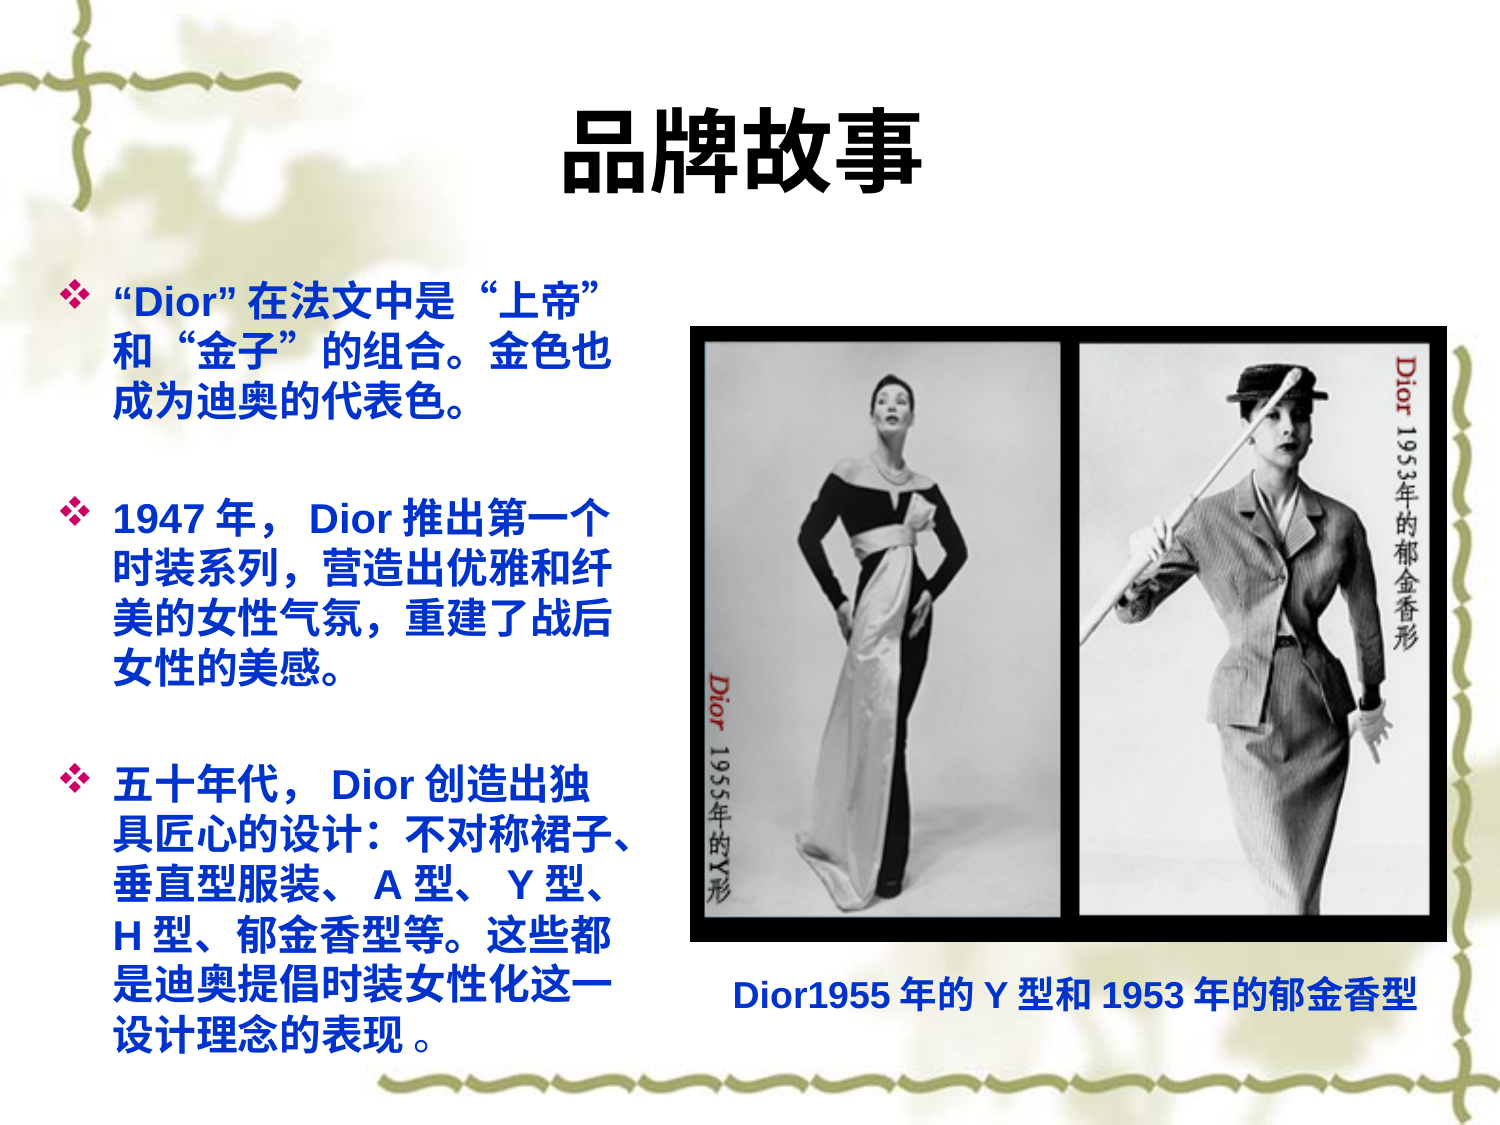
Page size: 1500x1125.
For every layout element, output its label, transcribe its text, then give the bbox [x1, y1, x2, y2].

list “Dior”在法文中是“上帝”和“金子”的组合。金色也成为迪奥的代表色。 1947年，Dior推出第一个时装系列，营造出优雅和纤美的女性气氛，重建了战后女性的美感。 五十年代，Dior创造出独具匠心的设计：不对称裙子、垂直型服装、A型、Y型、H型、郁金香型等。这些都是迪奥提倡时装女性化这一设计理念的表现 。 [40, 266, 644, 905]
picture [0, 0, 1500, 1125]
text_box Dior1955年的Y型和1953年的郁金香型 [717, 964, 1434, 1024]
title 品牌故事 [40, 54, 1443, 243]
